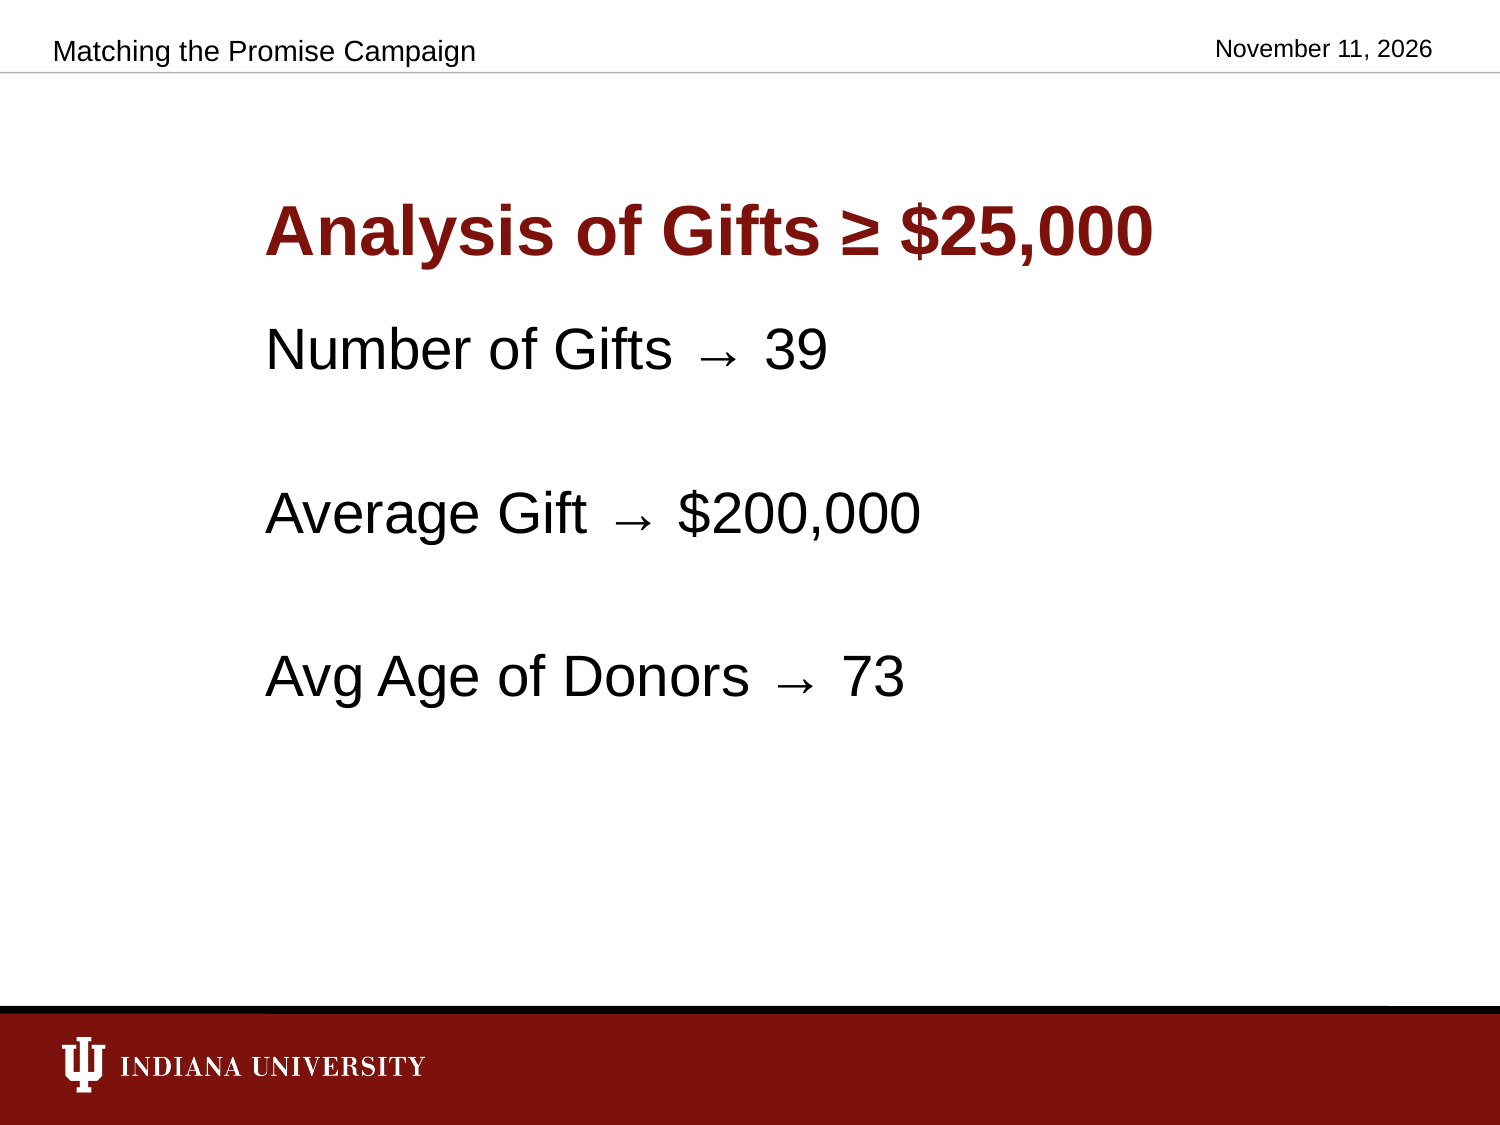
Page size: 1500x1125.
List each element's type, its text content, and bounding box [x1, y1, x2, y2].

title Analysis of Gifts ≥ $25,000 [249, 132, 1417, 321]
footer Matching the Promise Campaign [37, 24, 850, 75]
picture [62, 1037, 425, 1098]
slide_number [1200, 24, 1463, 75]
list Number of Gifts → 39 Average Gift → $200,000 Avg Age of Donors → 73 [250, 303, 1417, 967]
